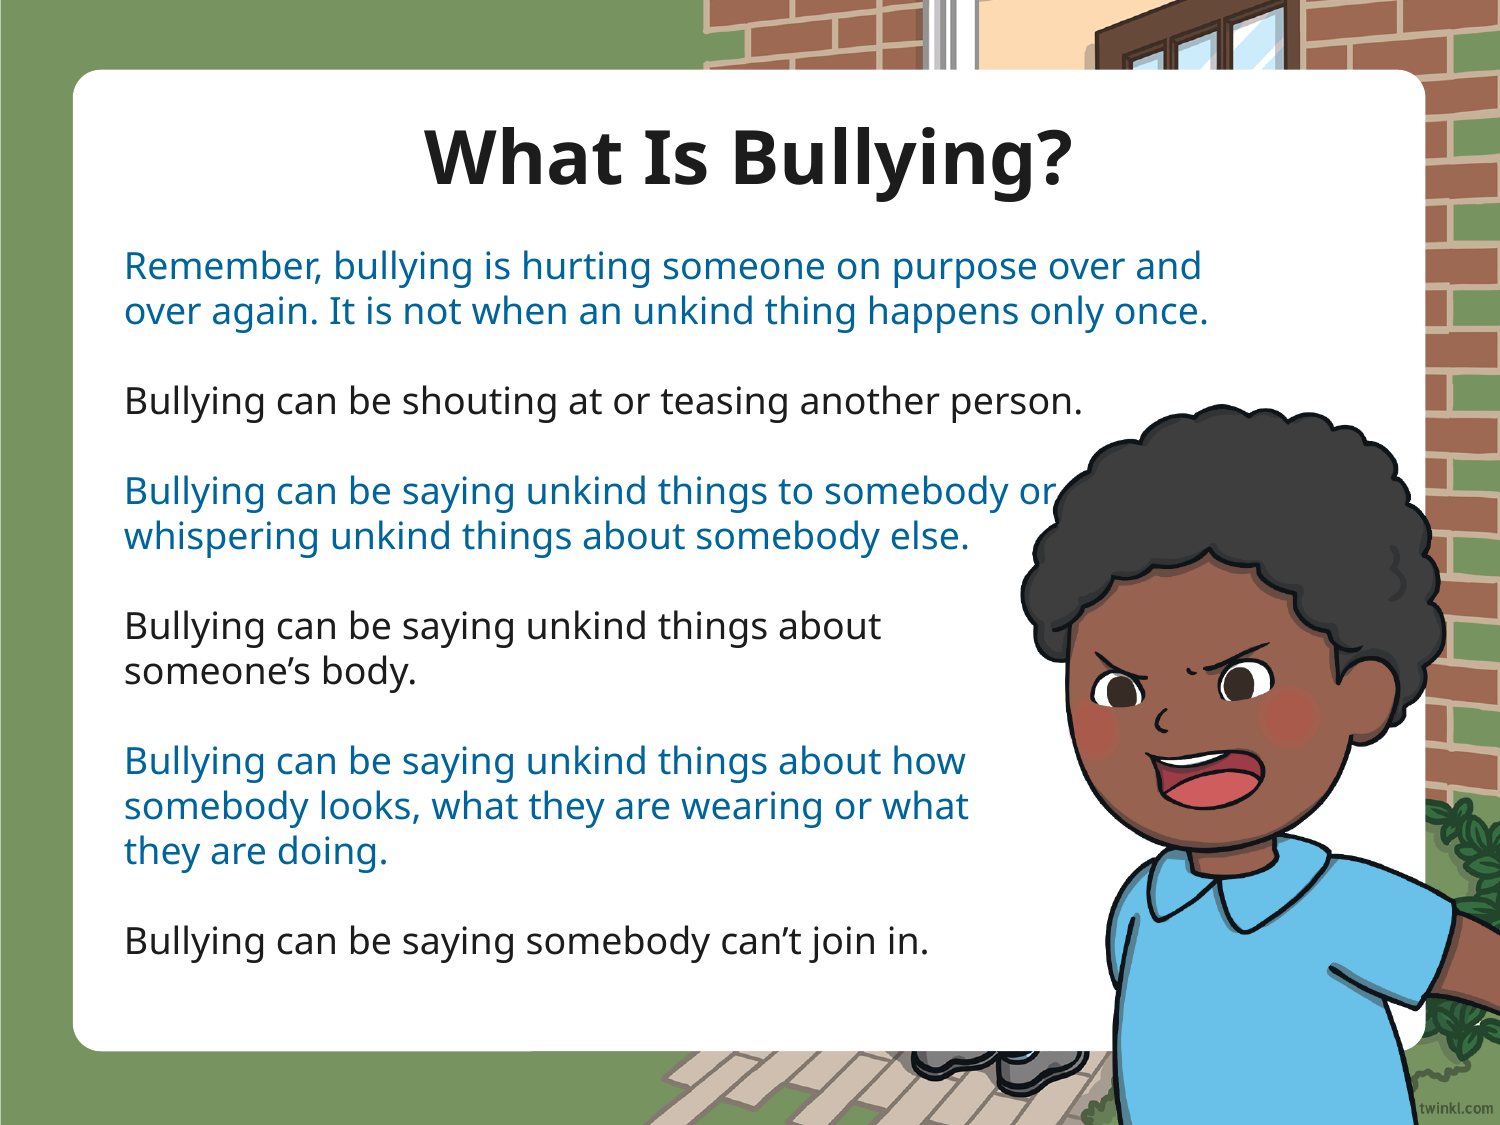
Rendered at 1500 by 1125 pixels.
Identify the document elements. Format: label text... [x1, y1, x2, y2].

text_box Remember, bullying is hurting someone on purpose over and over again. It is not when an unkind thing happens only once. Bullying can be shouting at or teasing another person. Bullying can be saying unkind things to somebody or whispering unkind things about somebody else. Bullying can be saying unkind things about someone’s body. Bullying can be saying unkind things about how somebody looks, what they are wearing or what they are doing. Bullying can be saying somebody can’t join in. [123, 241, 1264, 962]
picture [0, 0, 1500, 1125]
title What Is Bullying? [73, 76, 1426, 244]
